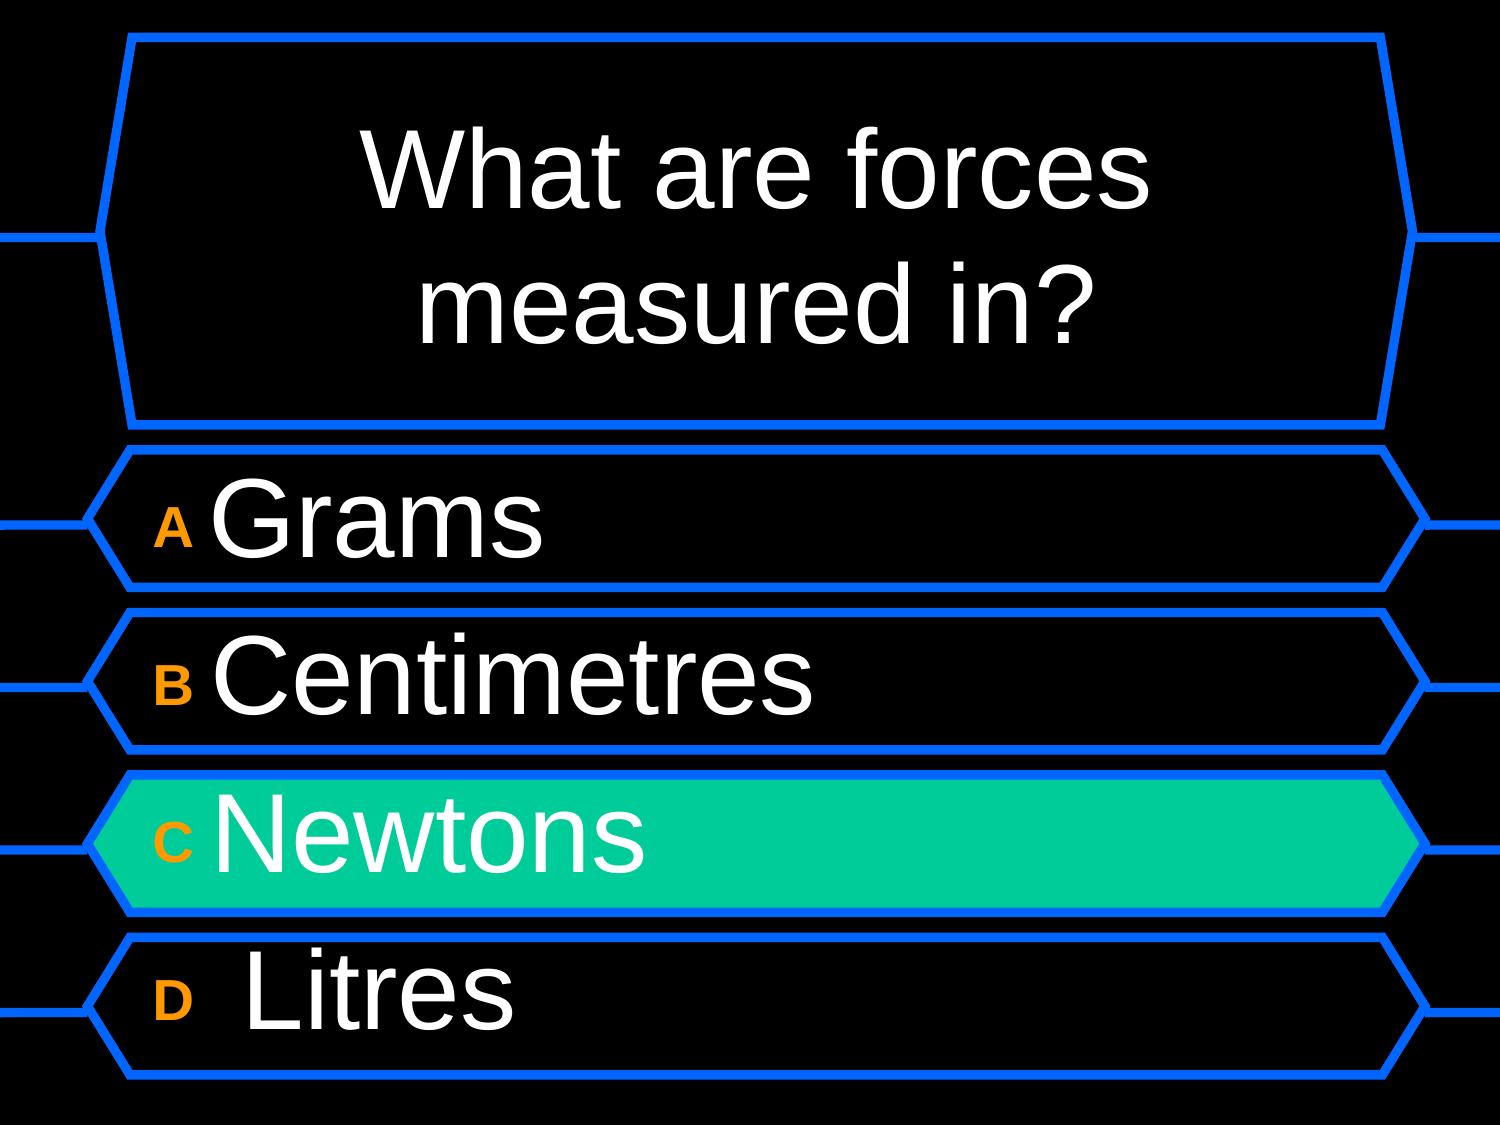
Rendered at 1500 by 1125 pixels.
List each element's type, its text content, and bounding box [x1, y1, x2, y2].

text_box [1388, 783, 1425, 904]
list A Grams B Centimetres C Newtons D Litres [137, 437, 1388, 1088]
text_box [1388, 621, 1425, 741]
text_box [1388, 946, 1425, 1066]
text_box [1388, 83, 1413, 379]
text_box [1388, 458, 1425, 579]
text_box [127, 400, 1385, 425]
text_box [87, 449, 137, 588]
text_box [127, 37, 1385, 62]
text_box [87, 774, 137, 913]
text_box [87, 612, 137, 750]
text_box [99, 80, 125, 383]
title What are forces measured in? [125, 62, 1388, 400]
text_box [87, 937, 137, 1075]
